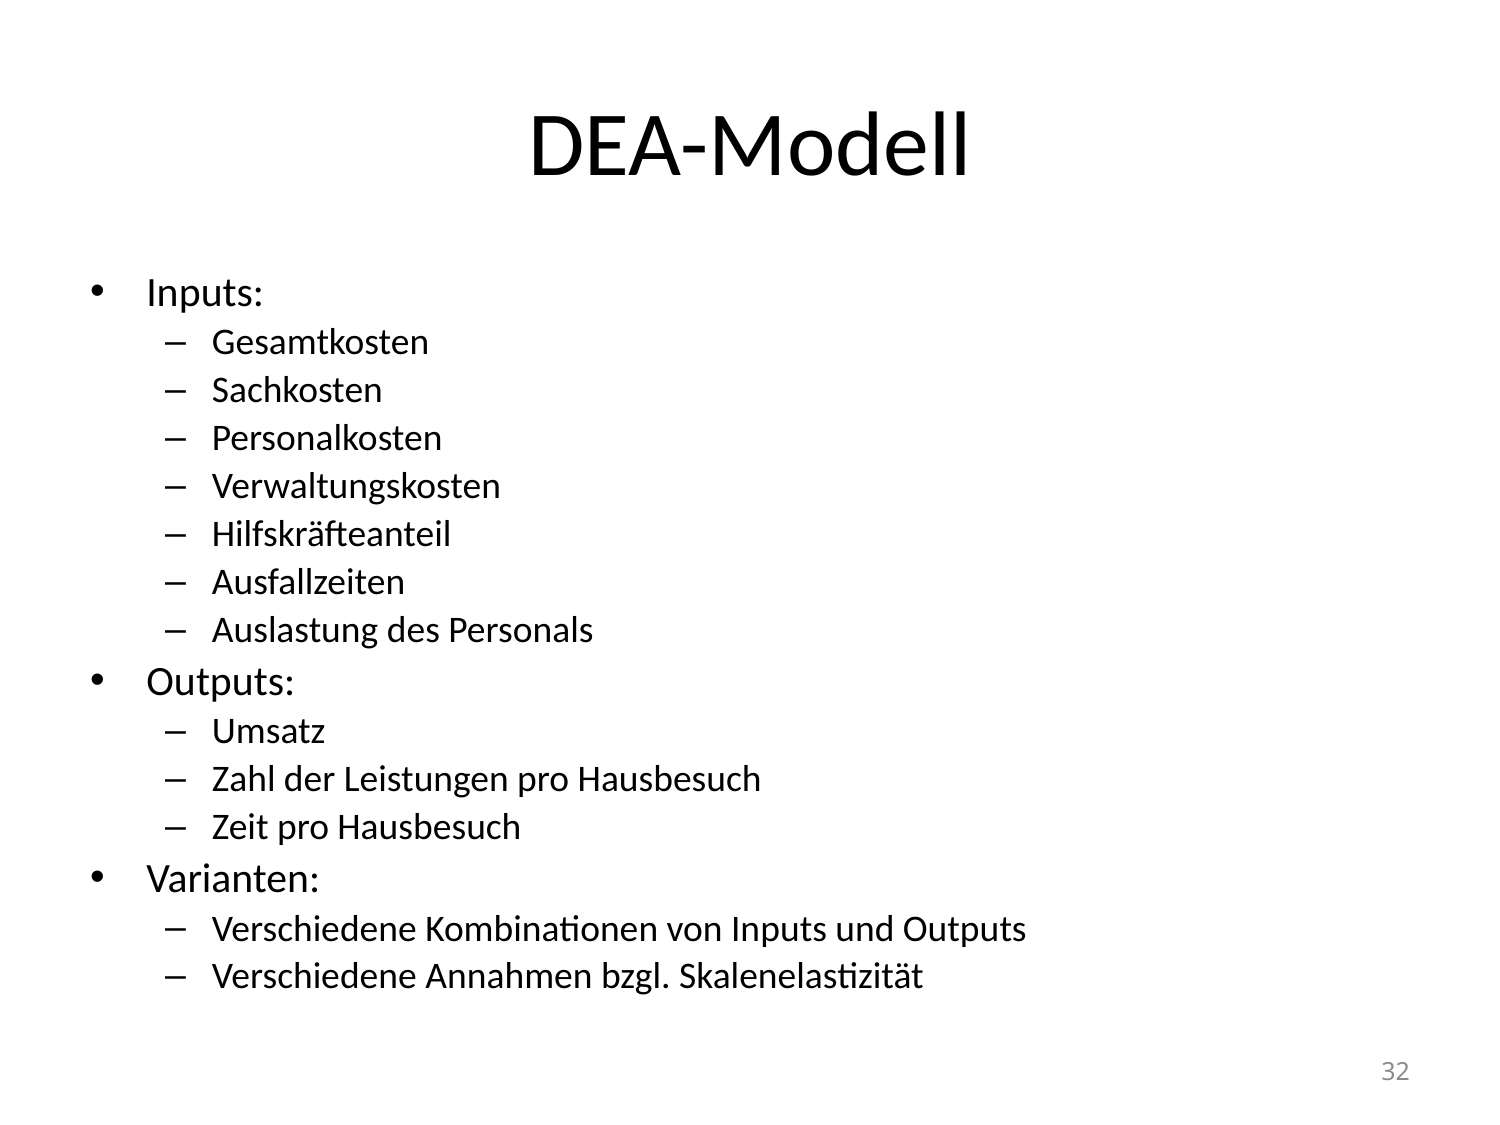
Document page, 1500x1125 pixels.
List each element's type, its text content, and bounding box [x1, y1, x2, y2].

title DEA-Modell [75, 45, 1425, 233]
list Inputs: Gesamtkosten Sachkosten Personalkosten Verwaltungskosten Hilfskräfteanteil Ausfallzeiten Auslastung des Personals Outputs: Umsatz Zahl der Leistungen pro Hausbesuch Zeit pro Hausbesuch Varianten: Verschiedene Kombinationen von Inputs und Outputs Verschiedene Annahmen bzgl. Skalenelastizität [75, 262, 1425, 1005]
slide_number 32 [1074, 1042, 1425, 1103]
